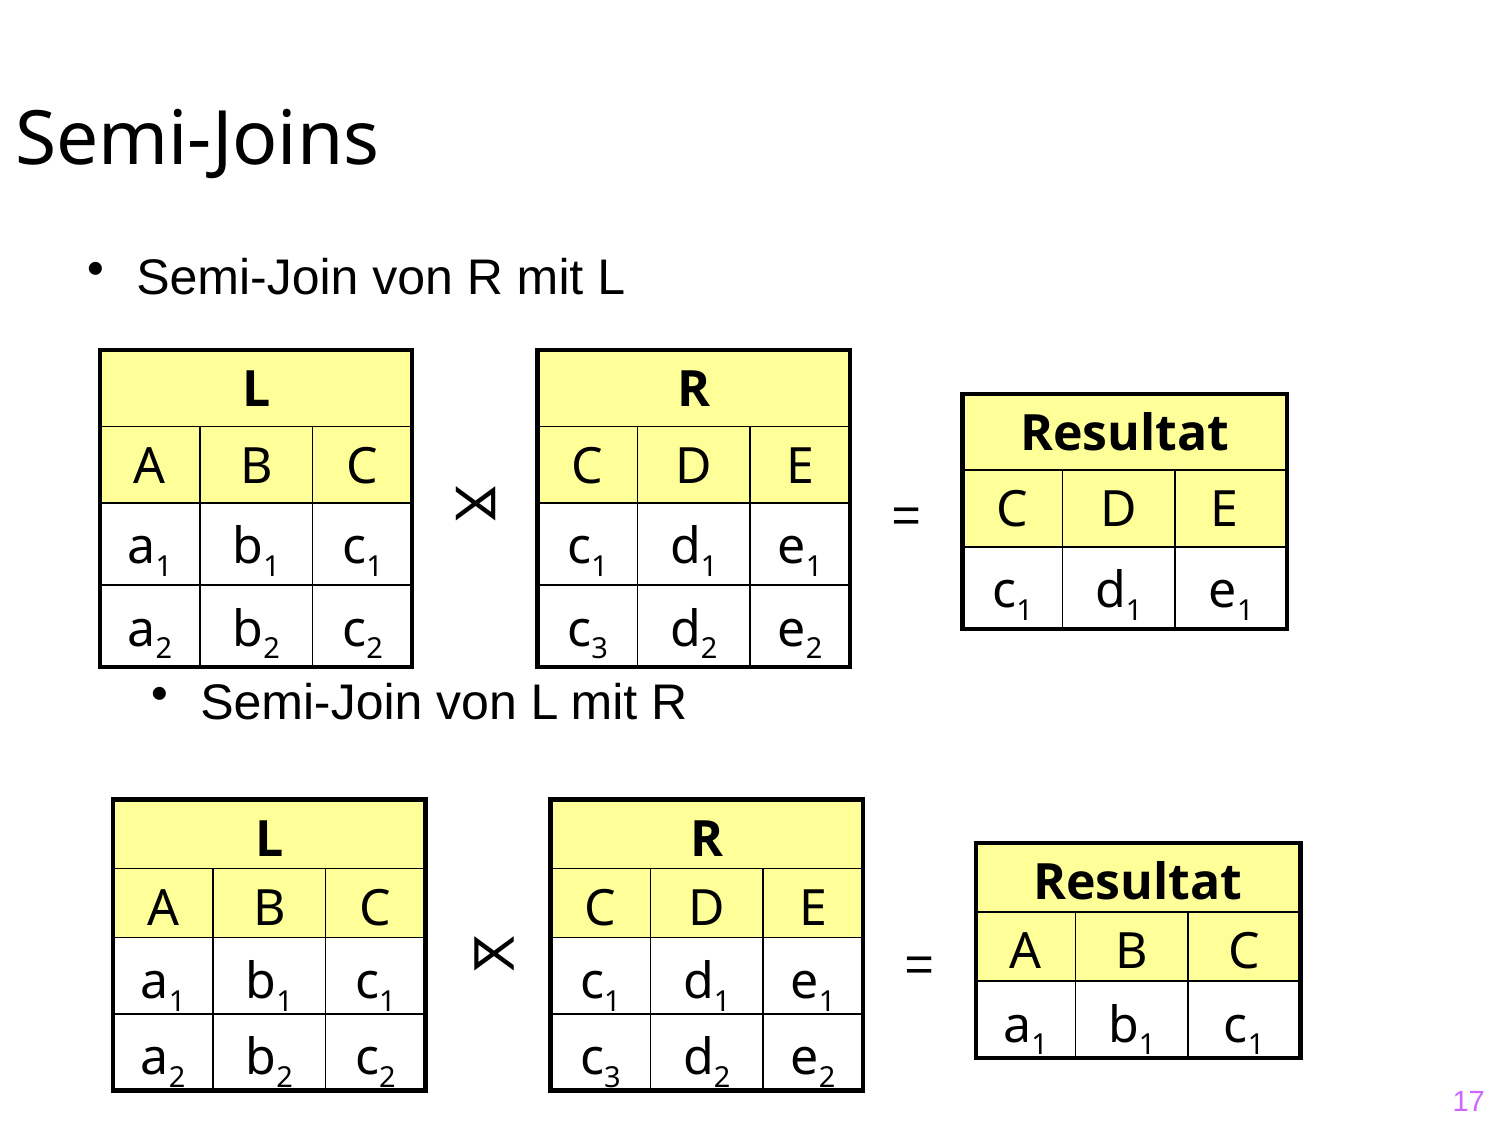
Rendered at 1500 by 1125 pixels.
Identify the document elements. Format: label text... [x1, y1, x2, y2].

table_cell c1 [540, 504, 637, 584]
table_cell e1 [751, 504, 848, 584]
table_cell b2 [201, 586, 312, 661]
table_cell d1 [638, 504, 749, 584]
table_cell a1 [978, 982, 1075, 1056]
table_header R [553, 802, 861, 868]
table_cell d2 [651, 1015, 762, 1088]
table_cell c1 [326, 938, 423, 1013]
table_cell c3 [553, 1015, 650, 1088]
table_cell B [1076, 913, 1187, 980]
text_box ⋉ [450, 911, 538, 987]
table_cell c1 [313, 504, 410, 584]
table_cell C [540, 427, 637, 502]
table_header Resultat [978, 845, 1298, 911]
title Semi-Joins [0, 0, 1500, 188]
text_box Semi-Join von L mit R [100, 661, 738, 737]
table_cell b1 [214, 938, 325, 1013]
table_cell c3 [540, 586, 637, 661]
table_cell B [201, 427, 312, 502]
table_cell D [651, 869, 762, 937]
table_cell c2 [326, 1015, 423, 1088]
table_cell C [553, 869, 650, 937]
table_cell c2 [313, 586, 410, 661]
table_cell b1 [1076, 982, 1187, 1056]
table_header L [102, 352, 410, 426]
table_cell c1 [965, 548, 1062, 627]
table_header Resultat [965, 396, 1285, 469]
text_box = [849, 474, 963, 550]
table_cell e2 [764, 1015, 861, 1088]
text_box = [863, 924, 974, 1000]
table_cell C [1189, 913, 1298, 980]
table_cell e1 [1176, 548, 1285, 627]
table_header L [115, 802, 423, 868]
table_cell b2 [214, 1015, 325, 1088]
table_cell B [214, 869, 325, 937]
slide_number 17 [1187, 1049, 1500, 1125]
text_box Semi-Join von R mit L [37, 237, 675, 313]
table_cell D [1063, 471, 1174, 546]
table_header R [540, 352, 848, 426]
table_cell A [978, 913, 1075, 980]
table_cell A [115, 869, 212, 937]
table_cell d2 [638, 586, 749, 665]
text_box ⋊ [431, 462, 520, 538]
table_cell b1 [201, 504, 312, 584]
table_cell c1 [1189, 982, 1298, 1056]
table_cell E [751, 427, 848, 502]
table_cell a2 [115, 1015, 212, 1088]
table_cell C [965, 471, 1062, 546]
table_cell e2 [751, 586, 848, 665]
table_cell C [326, 869, 423, 937]
table_cell D [638, 427, 749, 502]
table_cell d1 [1063, 548, 1174, 627]
table_cell c1 [553, 938, 650, 1013]
table_cell E [1176, 471, 1285, 546]
table_cell d1 [651, 938, 762, 1013]
table_cell e1 [764, 938, 861, 1013]
table_cell a2 [102, 586, 199, 661]
table_cell E [764, 869, 861, 937]
table_cell A [102, 427, 199, 502]
table_cell a1 [115, 938, 212, 1013]
table_cell a1 [102, 504, 199, 584]
table_cell C [313, 427, 410, 502]
